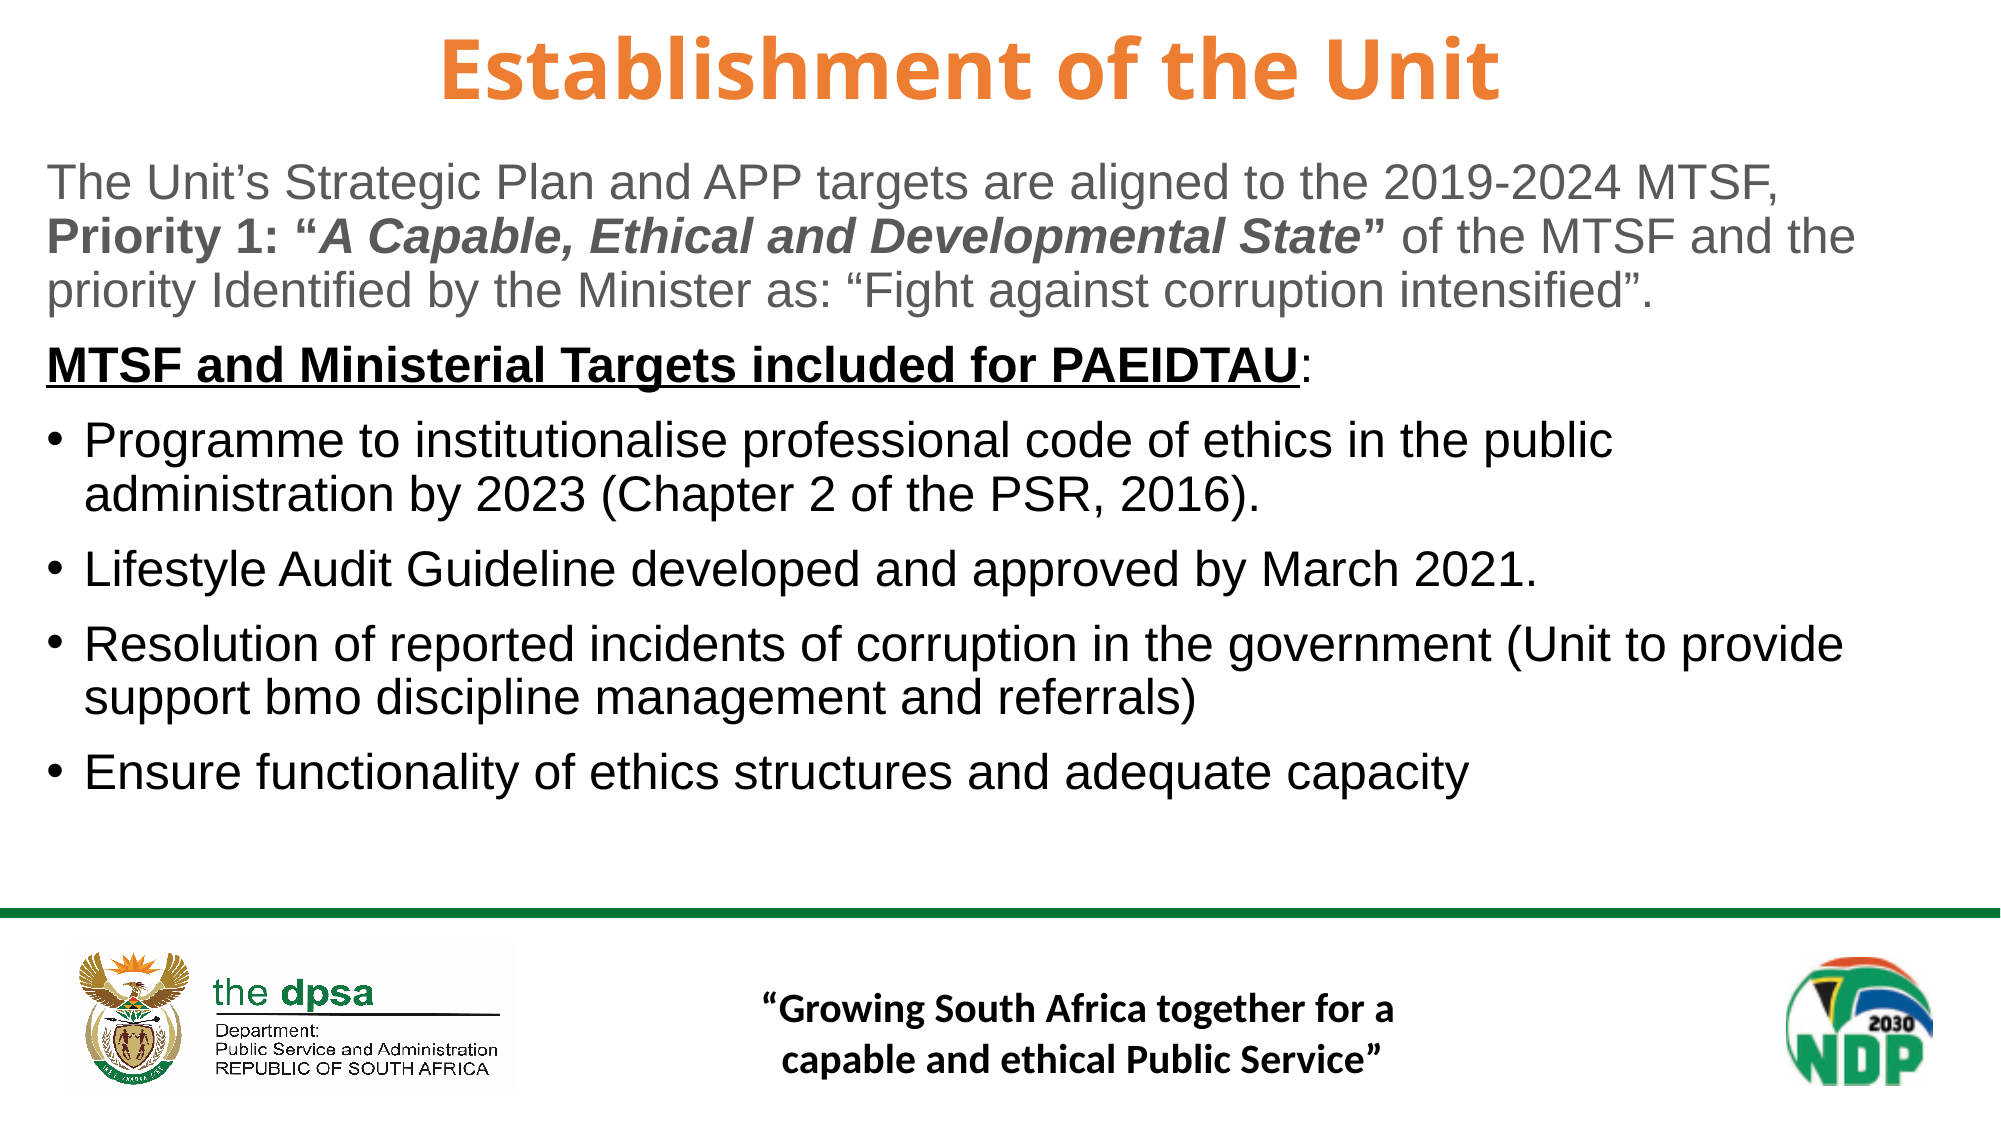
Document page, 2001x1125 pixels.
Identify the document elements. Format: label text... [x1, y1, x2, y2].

picture [67, 942, 516, 1093]
subtitle The Unit’s Strategic Plan and APP targets are aligned to the 2019-2024 MTSF, Priority 1: “A Capable, Ethical and Developmental State” of the MTSF and the priority Identified by the Minister as: “Fight against corruption intensified”. MTSF and Ministerial Targets included for PAEIDTAU: Programme to institutionalise professional code of ethics in the public administration by 2023 (Chapter 2 of the PSR, 2016). Lifestyle Audit Guideline developed and approved by March 2021. Resolution of reported incidents of corruption in the government (Unit to provide support bmo discipline management and referrals) Ensure functionality of ethics structures and adequate capacity [31, 149, 1934, 929]
picture [1786, 957, 1933, 1086]
title Establishment of the Unit [31, 19, 1910, 126]
